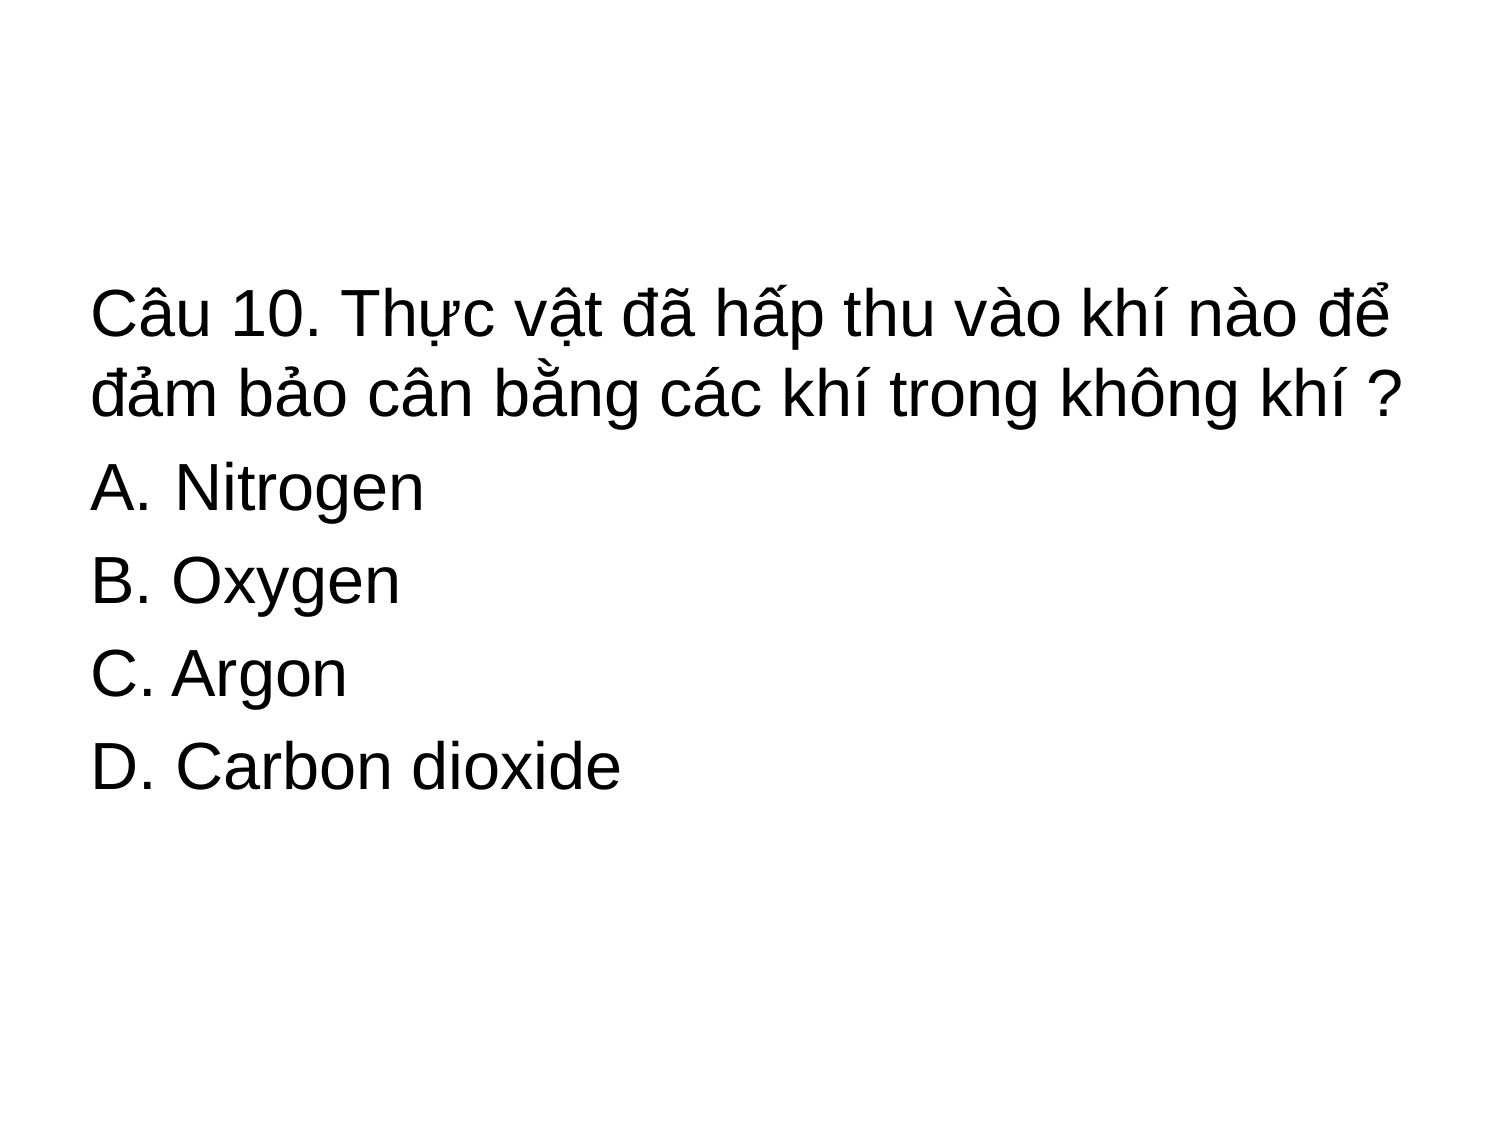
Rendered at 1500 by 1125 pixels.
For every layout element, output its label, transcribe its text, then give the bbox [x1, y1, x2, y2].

list Câu 10. Thực vật đã hấp thu vào khí nào để đảm bảo cân bằng các khí trong không khí ? Nitrogen B. Oxygen C. Argon D. Carbon dioxide [75, 262, 1425, 1005]
